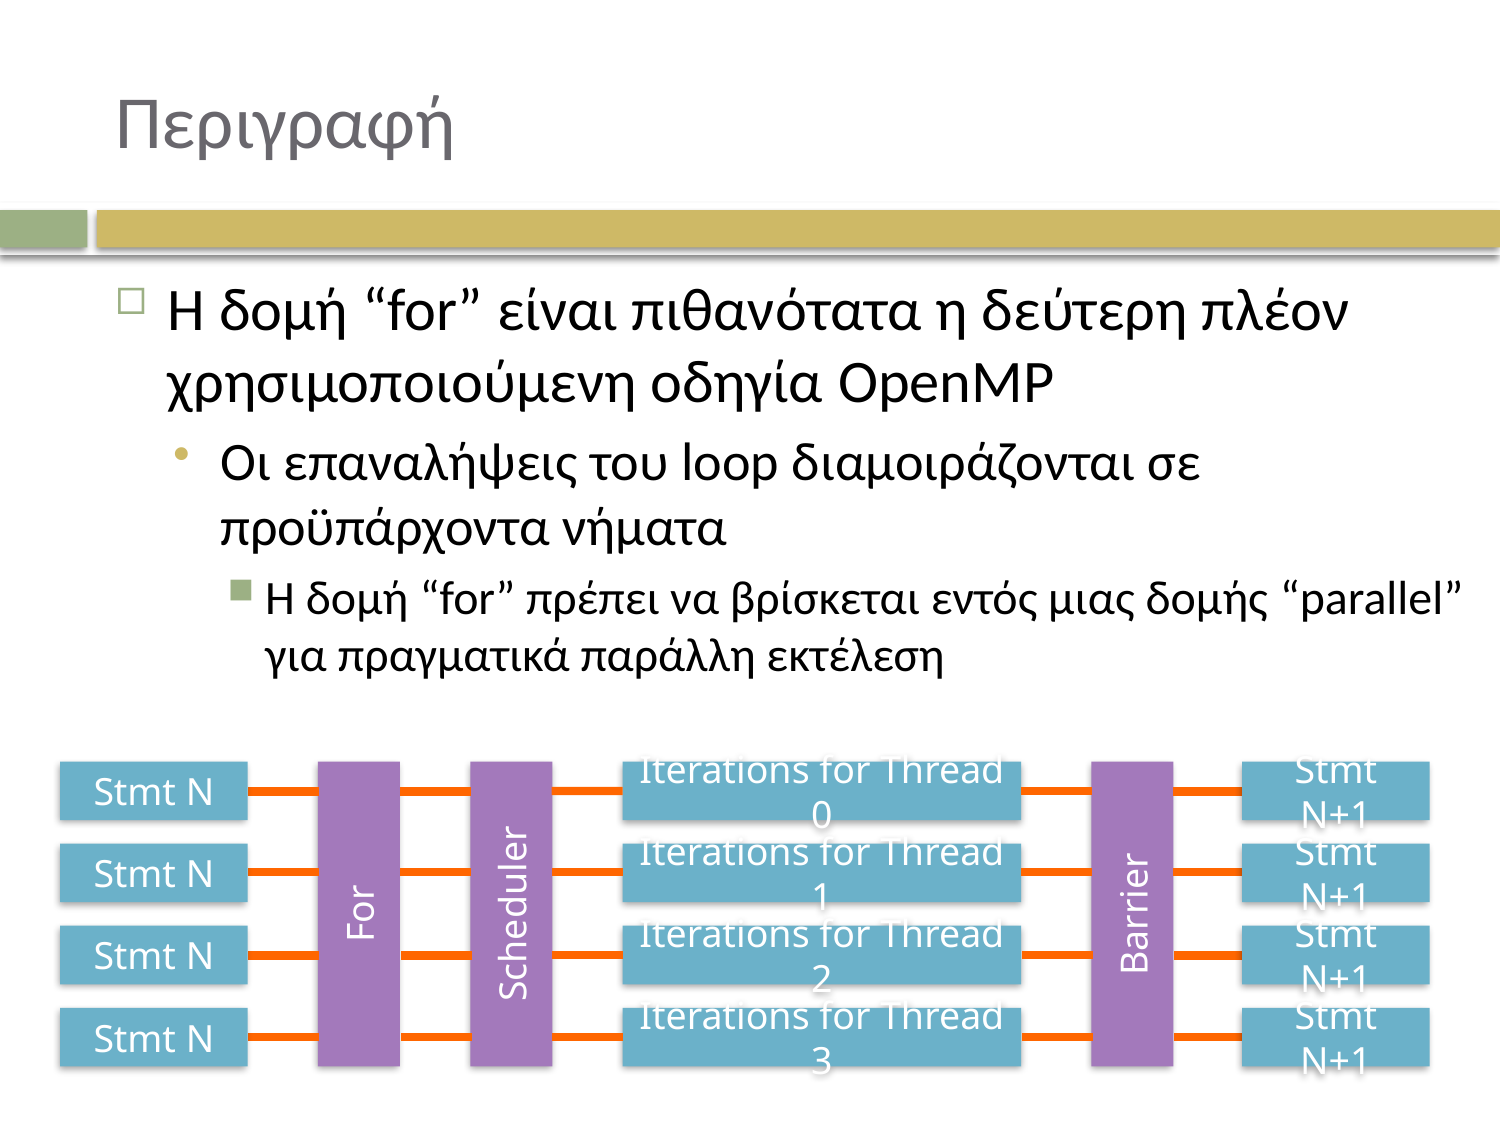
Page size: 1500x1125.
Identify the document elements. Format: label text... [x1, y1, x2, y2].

text_box Iterations for Thread 3 [622, 1007, 1022, 1067]
text_box Iterations for Thread 0 [622, 761, 1022, 821]
text_box Stmt N [60, 1007, 248, 1067]
text_box Barrier [1091, 761, 1174, 1067]
text_box Stmt N+1 [1242, 761, 1430, 821]
text_box Stmt N [60, 761, 248, 821]
text_box Stmt N [60, 843, 248, 903]
text_box Stmt N+1 [1242, 843, 1430, 903]
text_box Scheduler [470, 761, 553, 1067]
text_box Stmt N+1 [1242, 925, 1430, 985]
title Περιγραφή [100, 37, 1438, 200]
text_box Stmt N+1 [1242, 1007, 1430, 1067]
text_box Iterations for Thread 1 [622, 843, 1022, 903]
list Η δομή “for” είναι πιθανότατα η δεύτερη πλέον χρησιμοποιούμενη οδηγία OpenMP Οι επαναλήψεις του loop διαμοιράζονται σε προϋπάρχοντα νήματα Η δομή “for” πρέπει να βρίσκεται εντός μιας δομής “parallel” για πραγματικά παράλλη εκτέλεση [100, 262, 1500, 704]
text_box For [317, 761, 400, 1067]
text_box Stmt N [60, 925, 248, 985]
text_box Iterations for Thread 2 [622, 925, 1022, 985]
